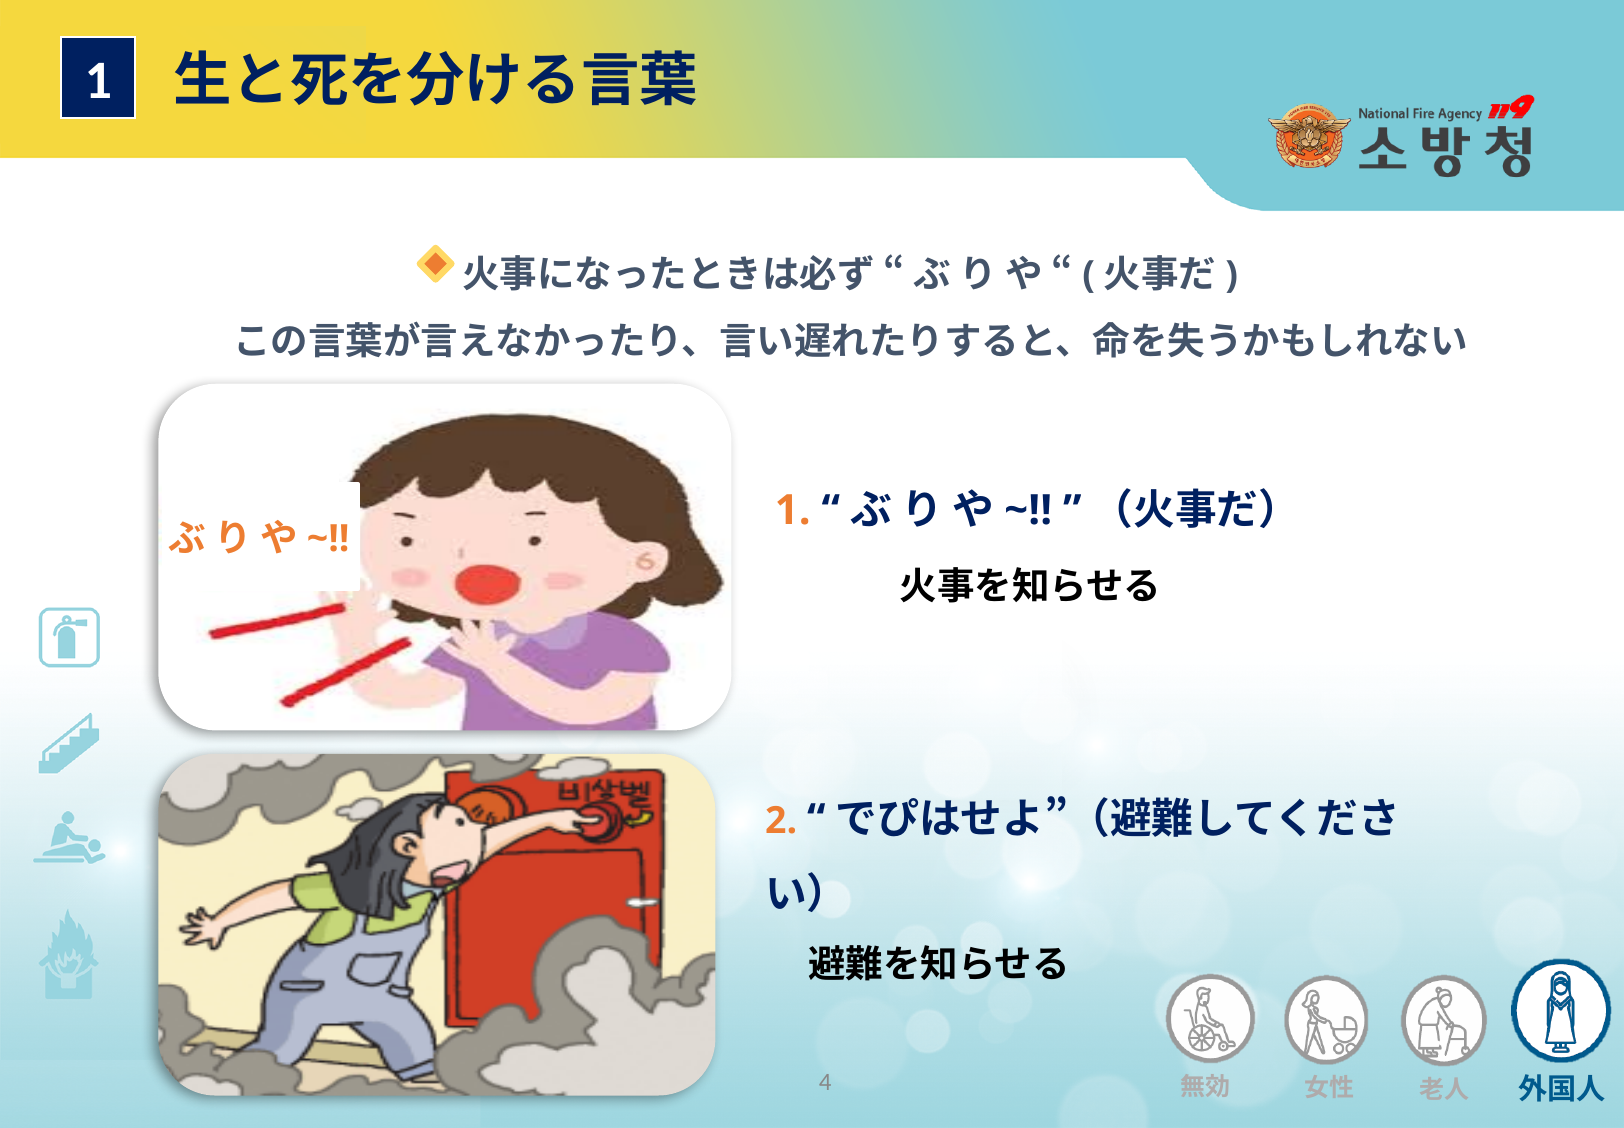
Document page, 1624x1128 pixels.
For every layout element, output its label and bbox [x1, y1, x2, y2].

text_box [1162, 945, 1624, 1114]
picture [0, 0, 1624, 1128]
